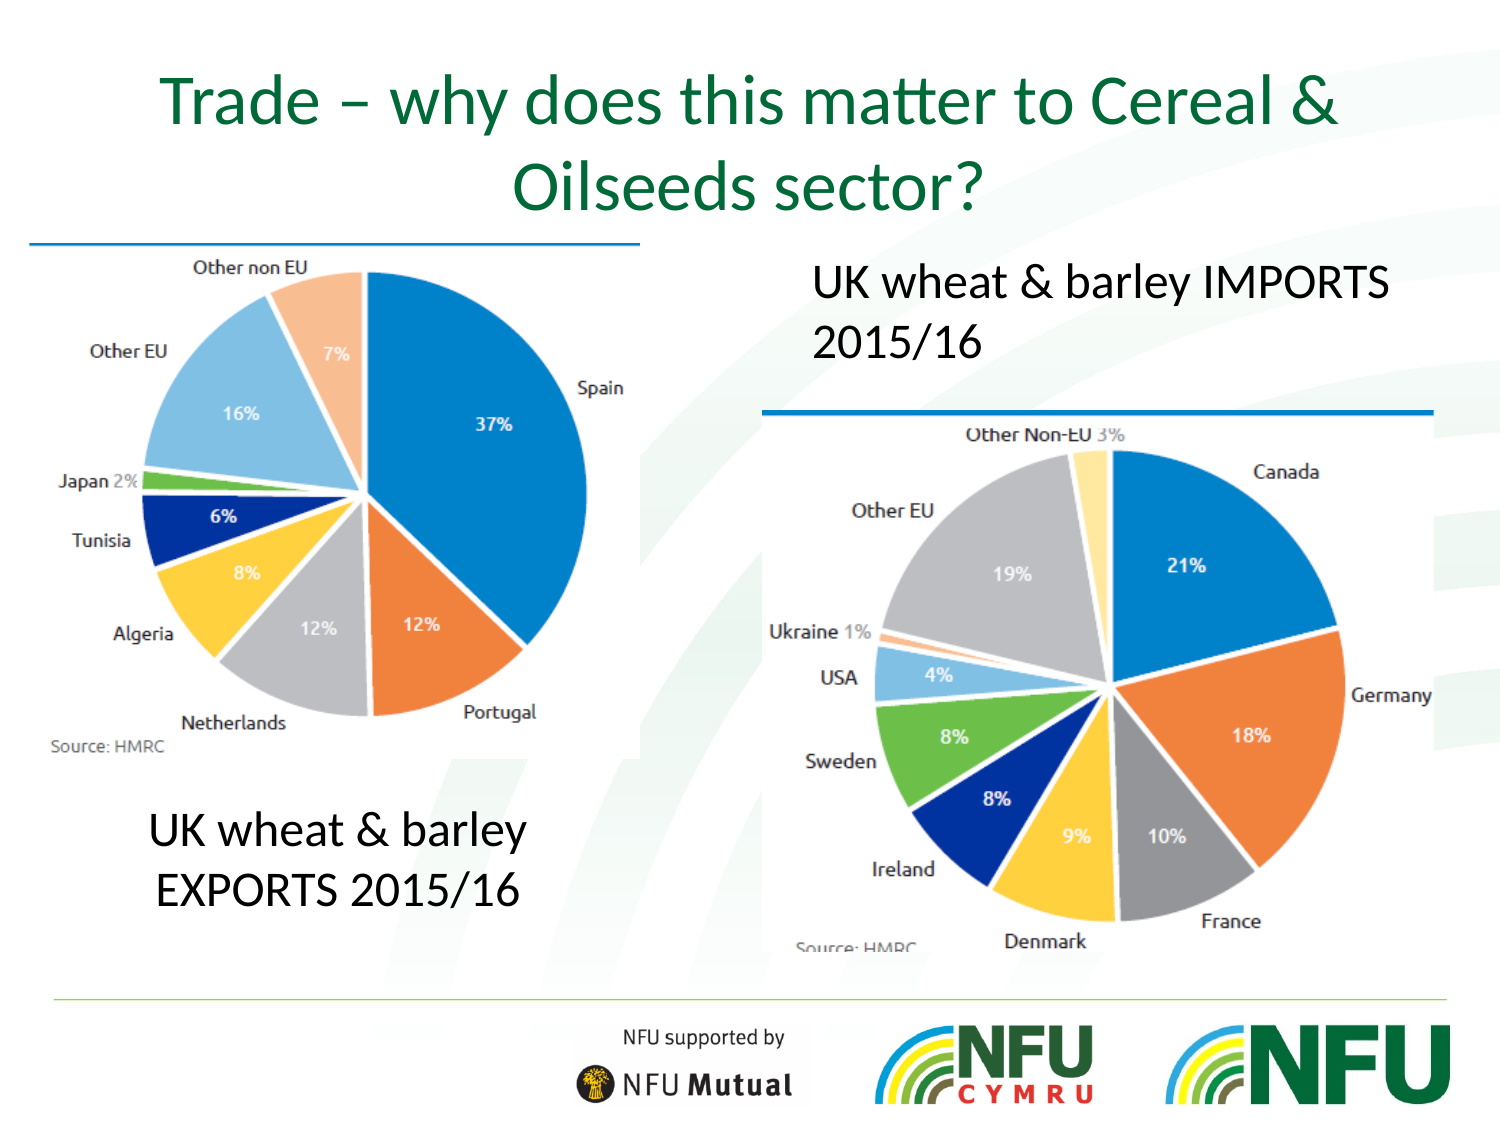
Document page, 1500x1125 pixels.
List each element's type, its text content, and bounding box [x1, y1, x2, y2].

text_box UK wheat & barley EXPORTS 2015/16 [42, 789, 634, 925]
title Trade – why does this matter to Cereal & Oilseeds sector? [75, 45, 1425, 233]
text_box UK wheat & barley IMPORTS 2015/16 [797, 241, 1434, 376]
picture [0, 2, 1500, 1106]
